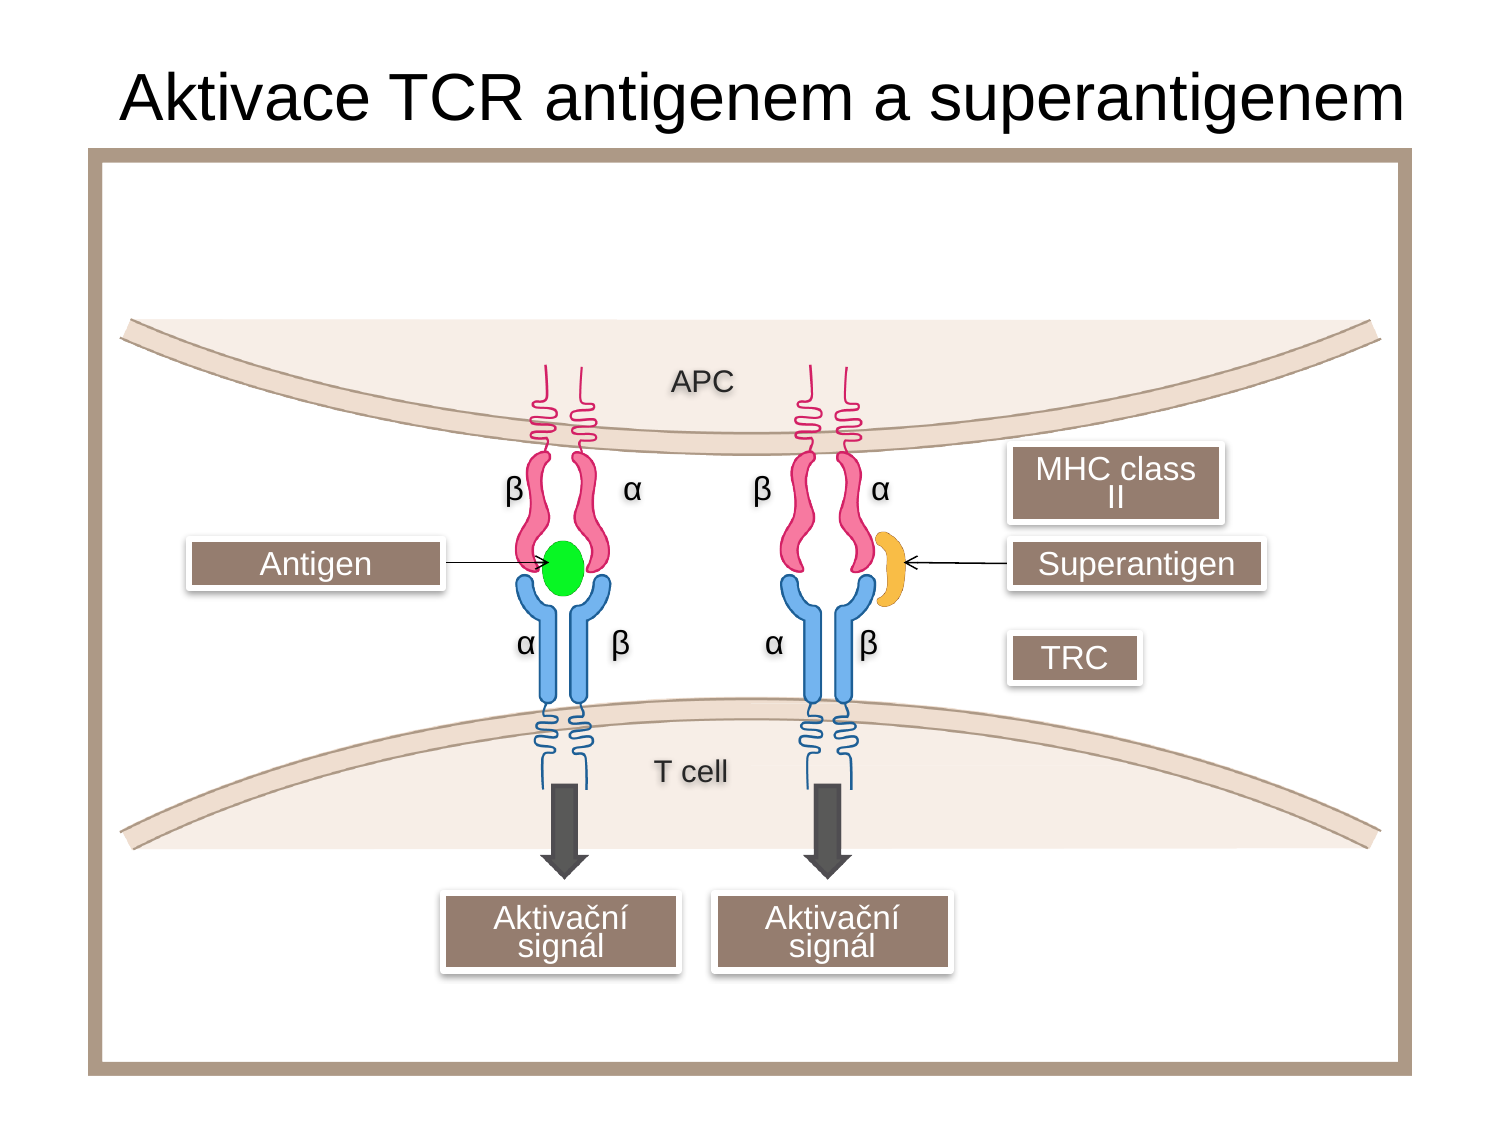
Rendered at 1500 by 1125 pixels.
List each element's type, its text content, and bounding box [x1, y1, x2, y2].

picture [88, 148, 1412, 1076]
title Aktivace TCR antigenem a superantigenem [88, 0, 1439, 188]
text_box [903, 562, 1011, 566]
